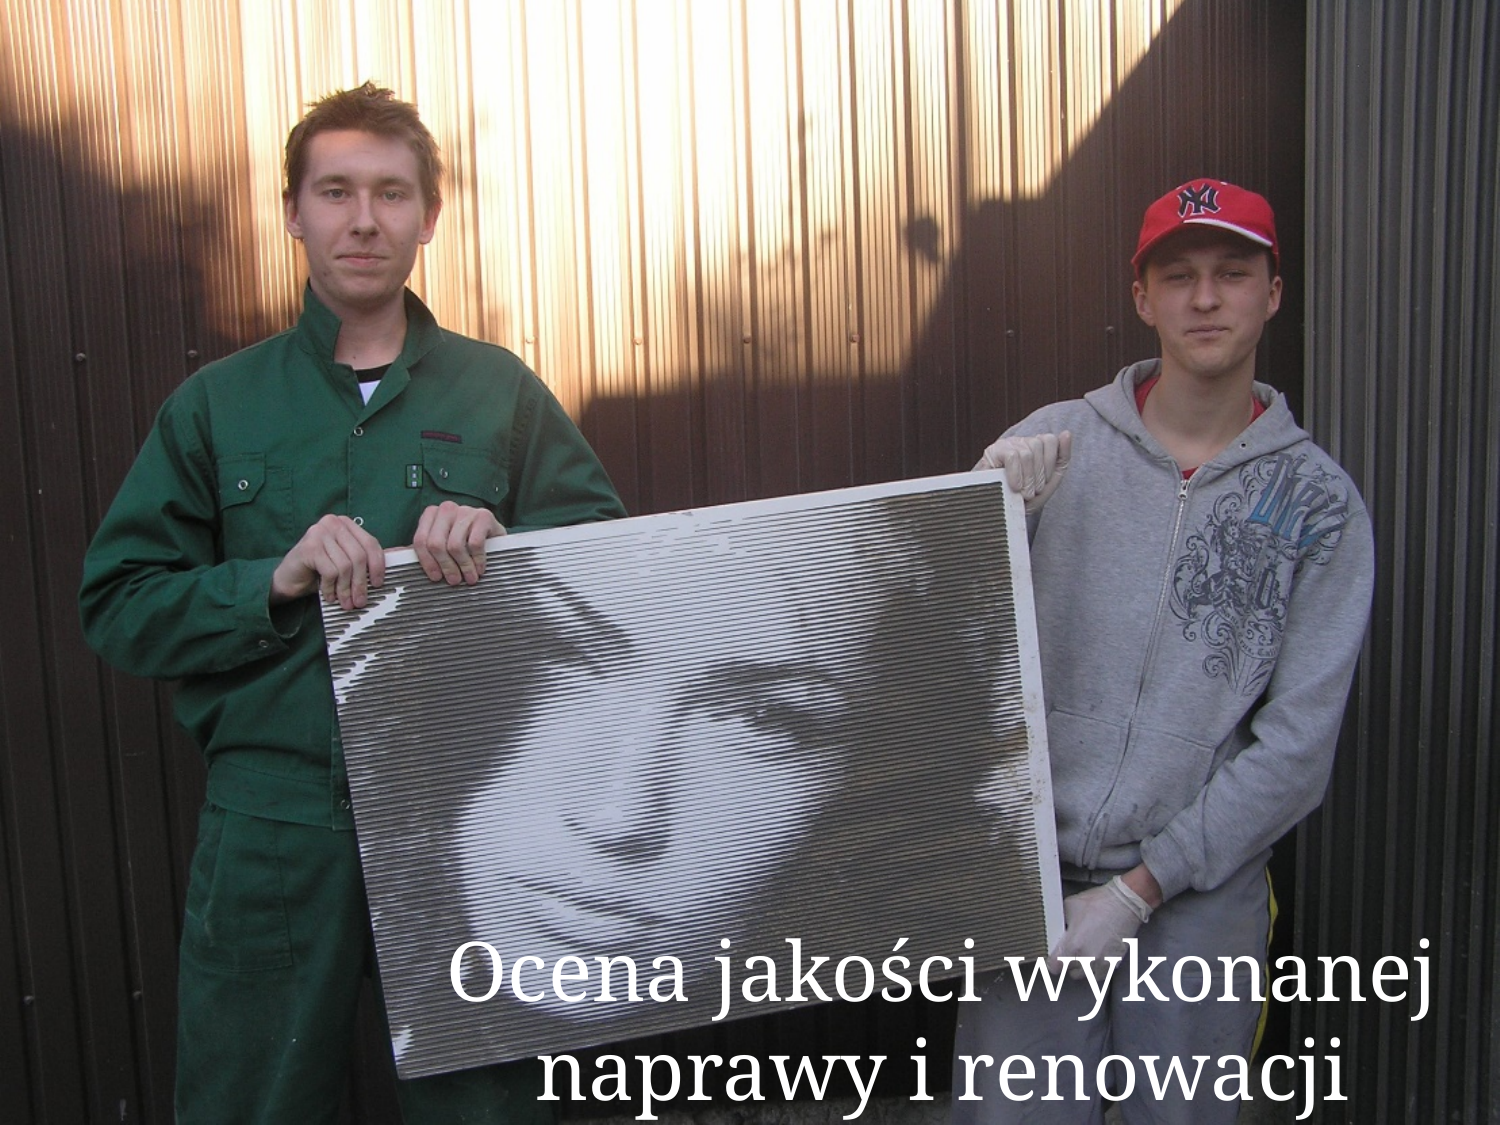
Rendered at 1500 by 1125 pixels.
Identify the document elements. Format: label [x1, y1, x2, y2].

list [0, 0, 1500, 1125]
